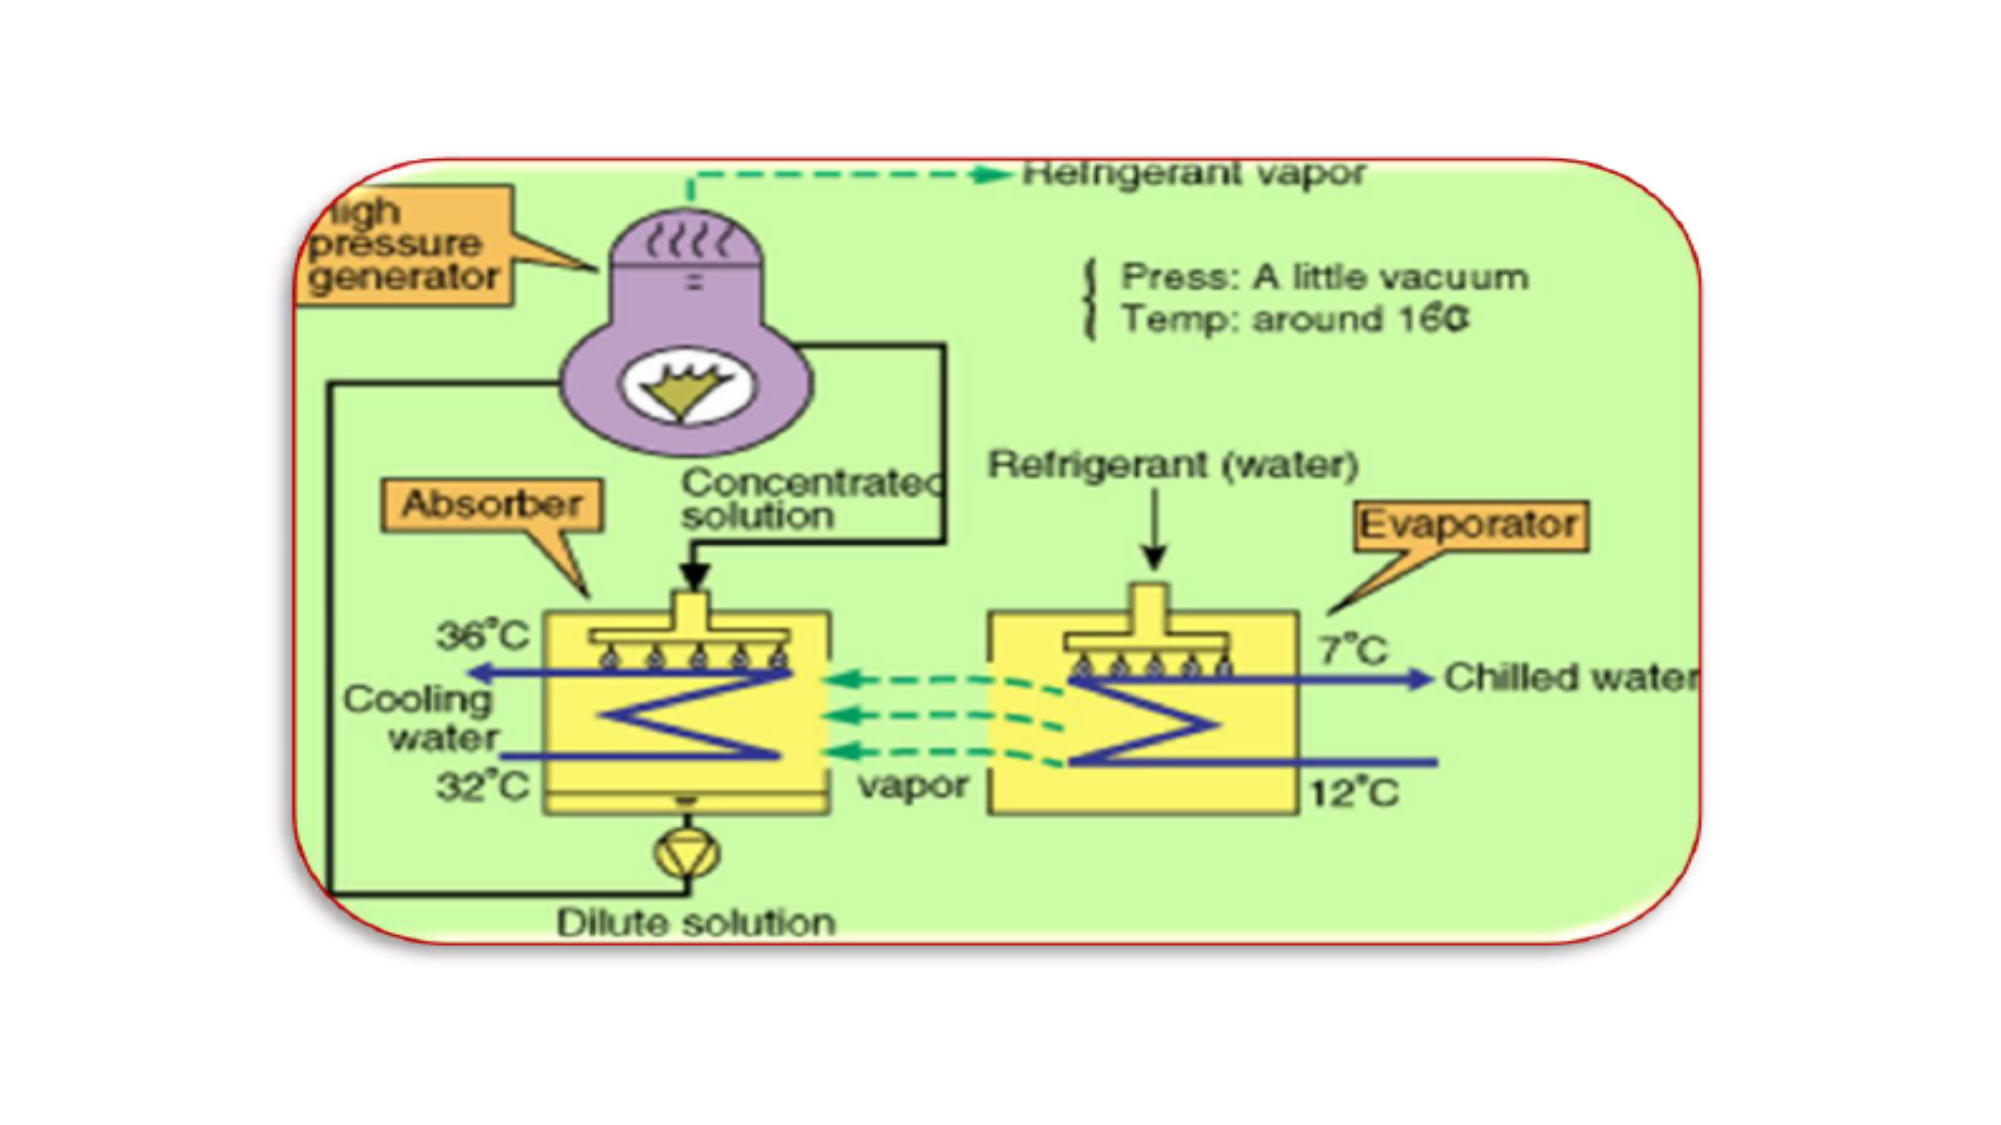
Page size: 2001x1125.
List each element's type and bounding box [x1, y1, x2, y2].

picture [239, 129, 1750, 1004]
